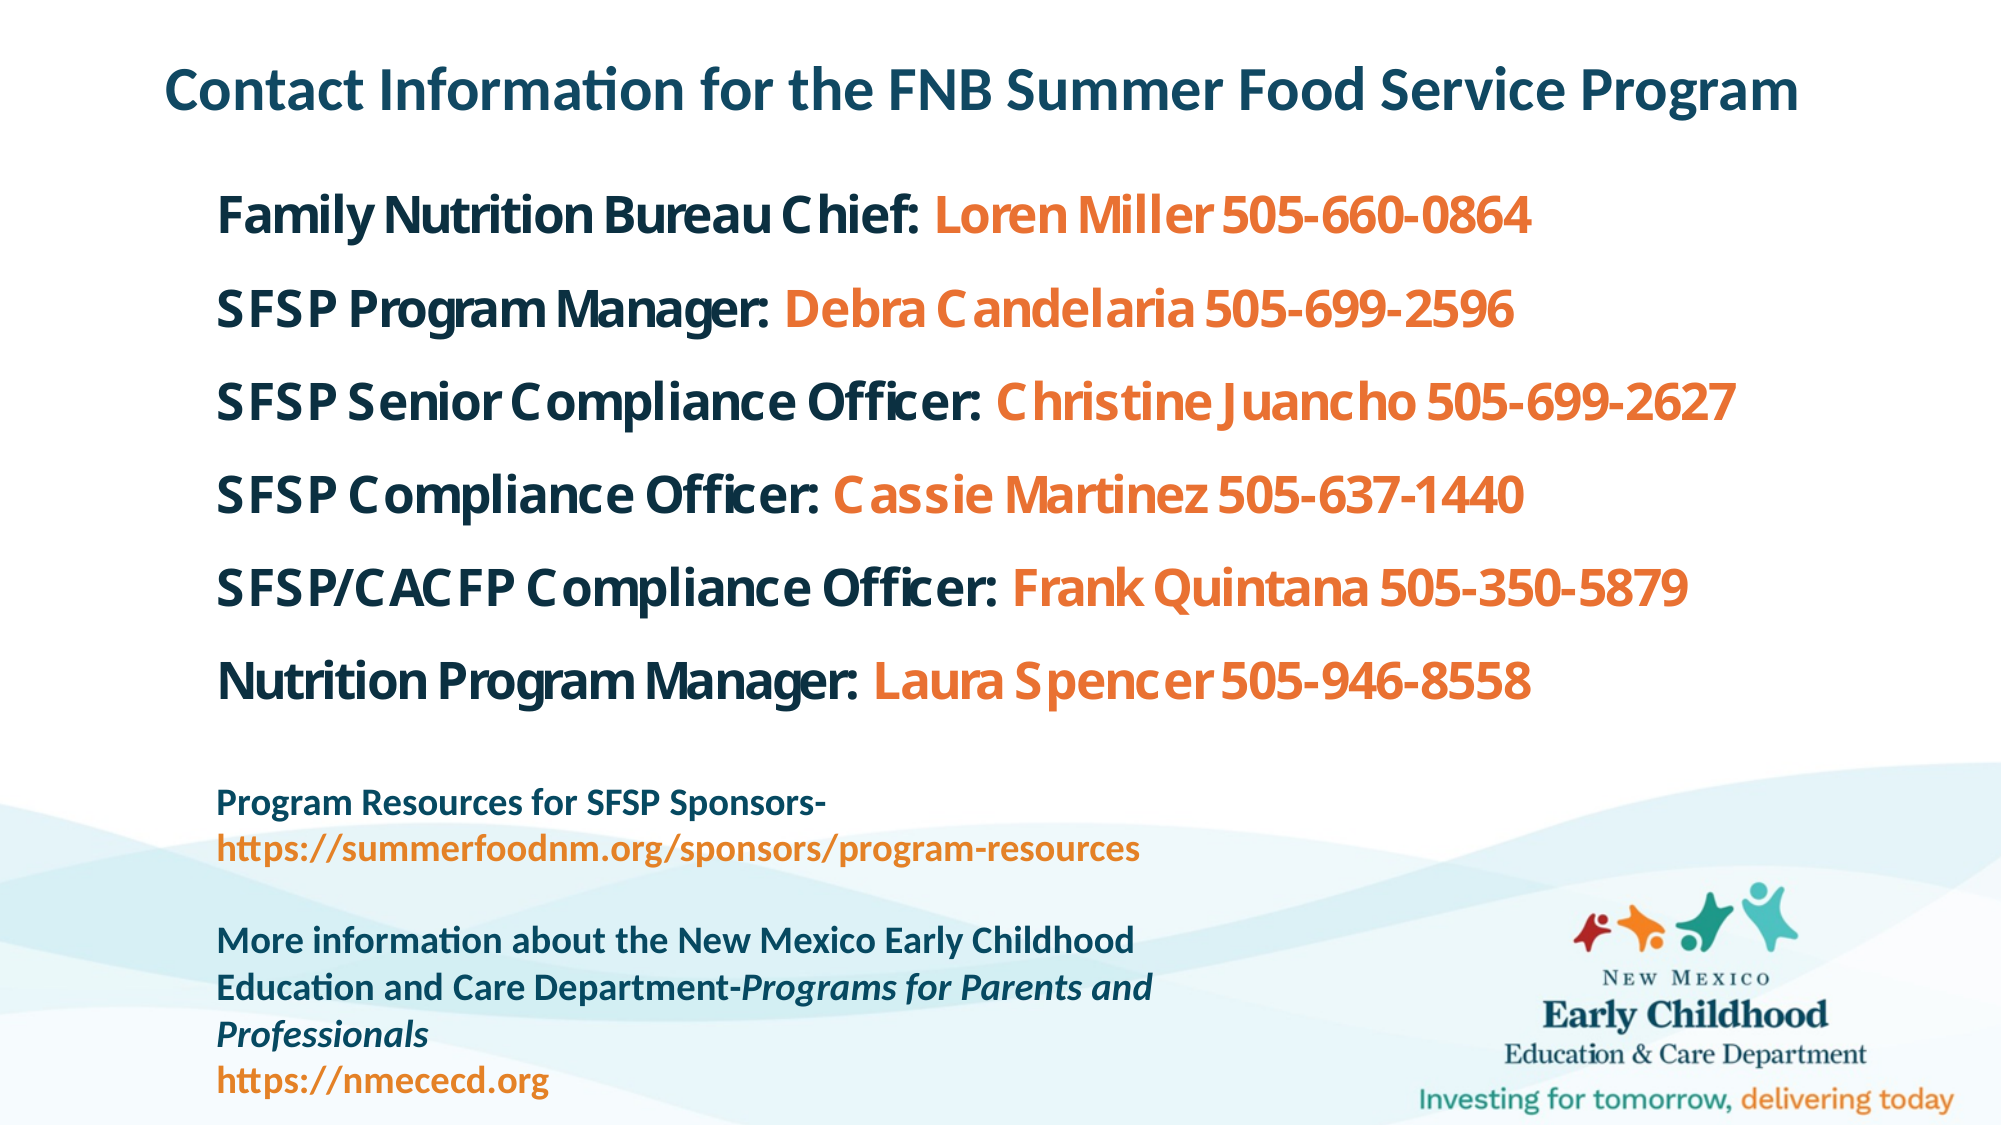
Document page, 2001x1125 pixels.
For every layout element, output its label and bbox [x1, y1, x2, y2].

text_box [0, 0, 2000, 1125]
